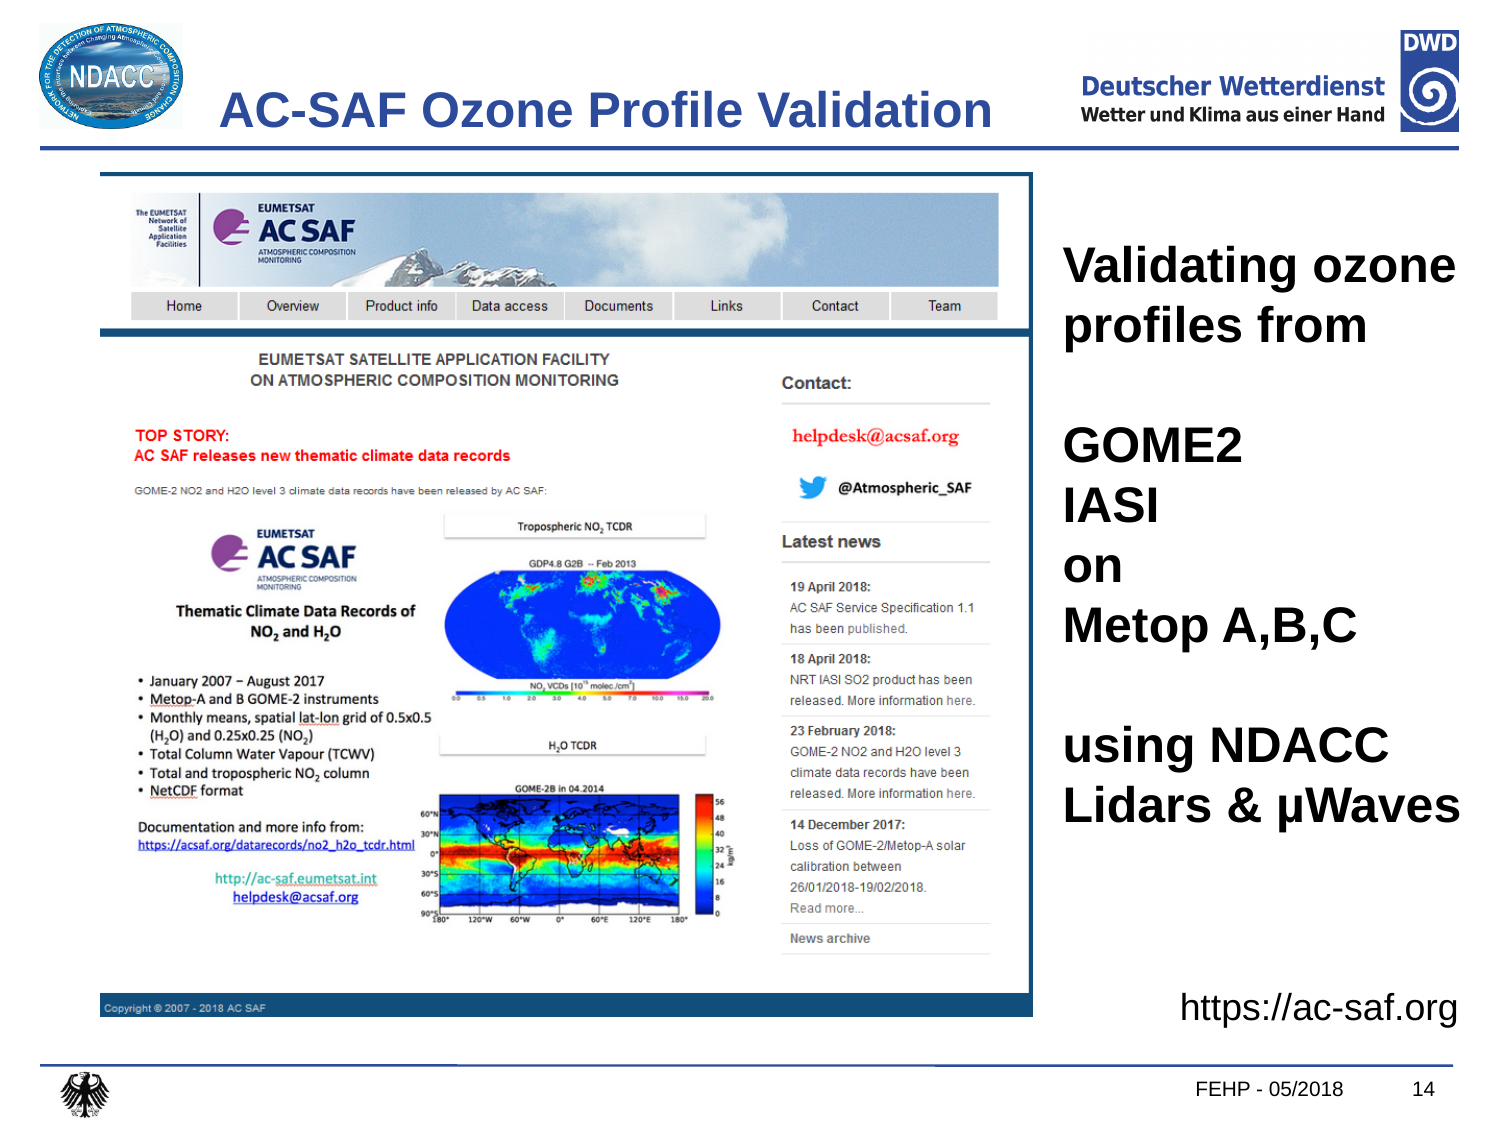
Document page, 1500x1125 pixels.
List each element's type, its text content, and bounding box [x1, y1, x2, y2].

title AC-SAF Ozone Profile Validation [218, 66, 1058, 138]
text_box Validating ozone profiles from GOME2 IASI on Metop A,B,C using NDACC Lidars & µWaves [1047, 224, 1477, 840]
footer FEHP - 05/2018 [750, 1070, 1358, 1106]
picture [39, 23, 183, 129]
picture [100, 172, 1033, 1017]
picture [58, 1070, 111, 1119]
picture [1081, 30, 1459, 132]
slide_number 14 [1358, 1070, 1436, 1106]
text_box https://ac-saf.org [1164, 975, 1474, 1036]
